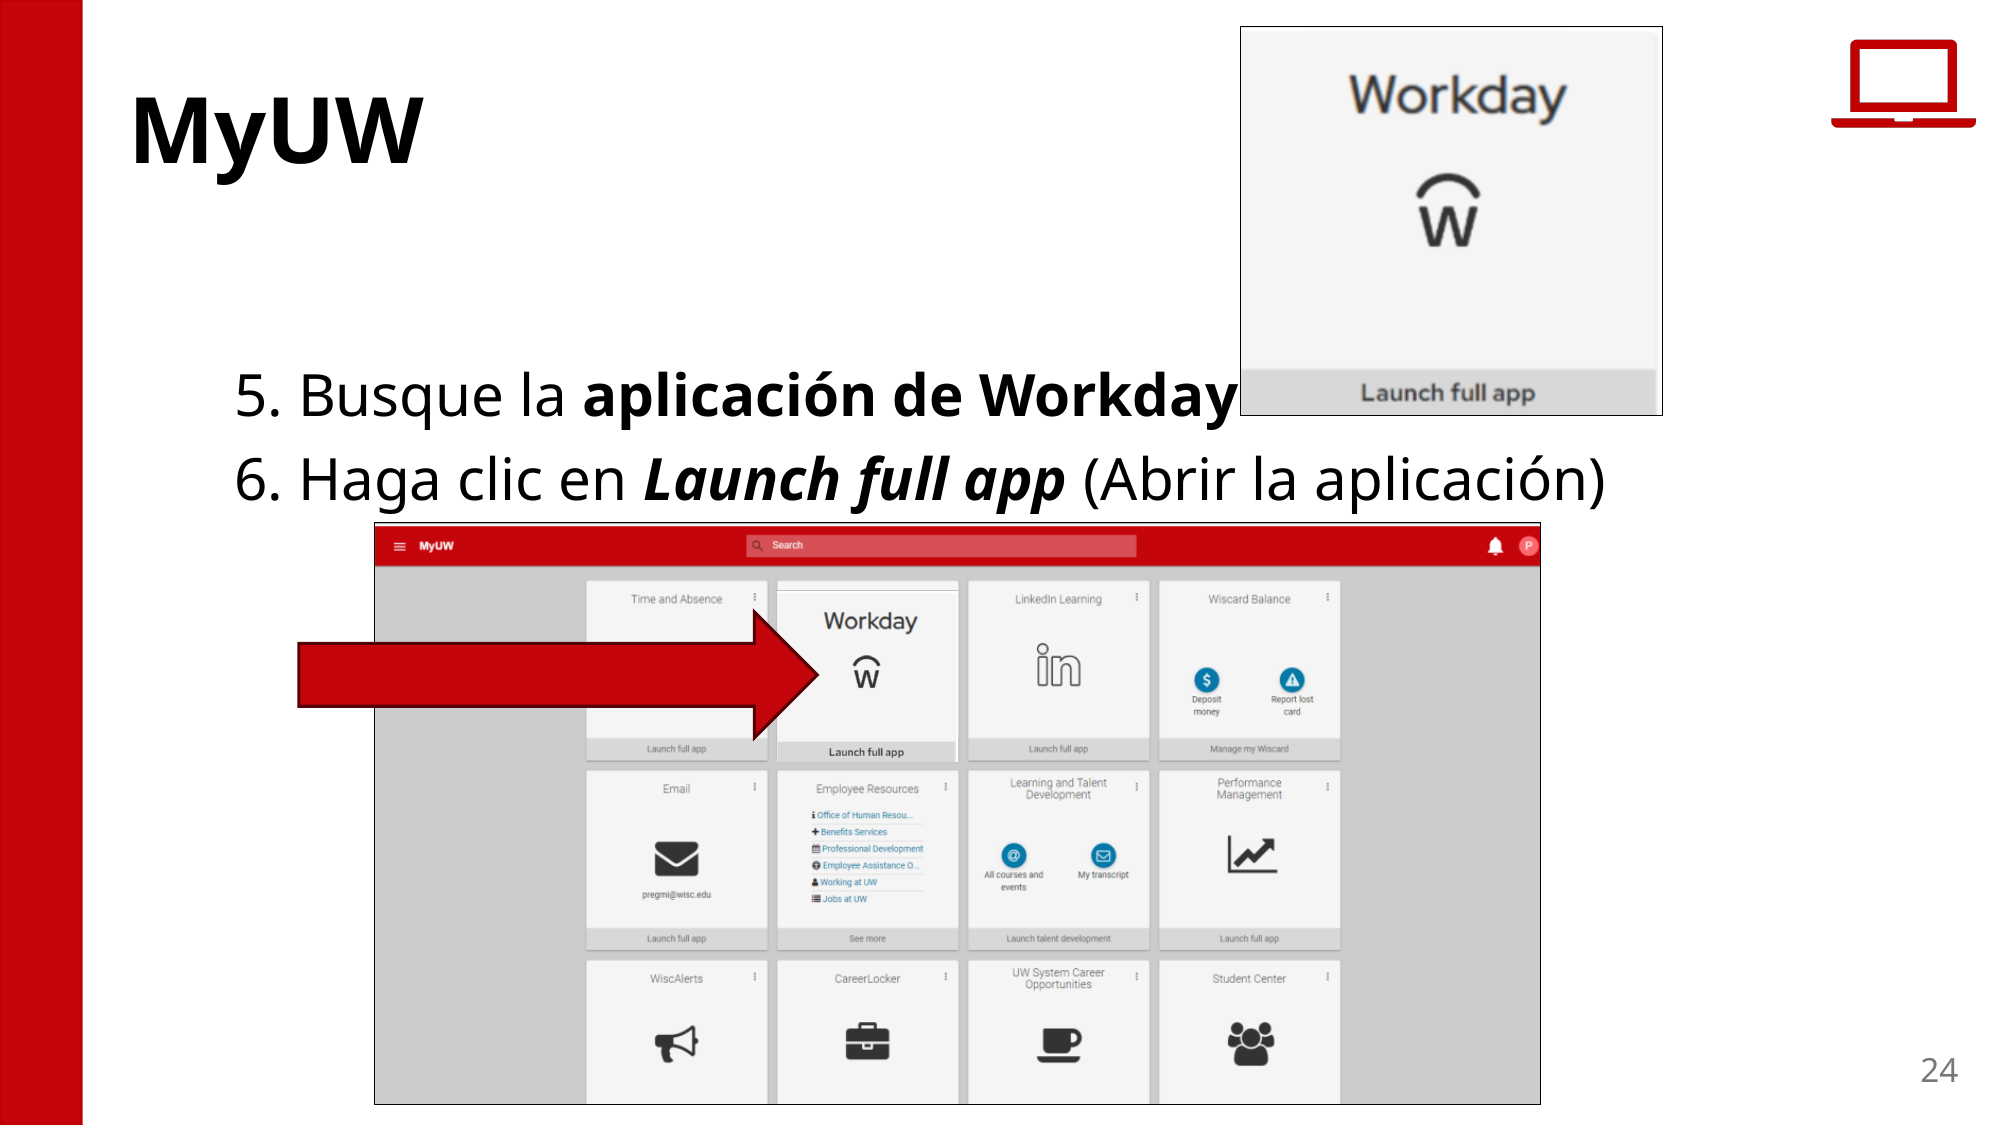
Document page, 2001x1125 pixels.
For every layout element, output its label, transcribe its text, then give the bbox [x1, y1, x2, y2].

picture [1239, 25, 1663, 416]
picture [1828, 7, 1980, 159]
list 5. Busque la aplicación de Workday 6. Haga clic en Launch full app (Abrir la aplicación) [219, 359, 1699, 948]
title MyUW [113, 46, 1239, 221]
picture [373, 522, 1542, 1105]
text_box [297, 641, 373, 708]
slide_number 24 [1542, 1041, 1974, 1102]
